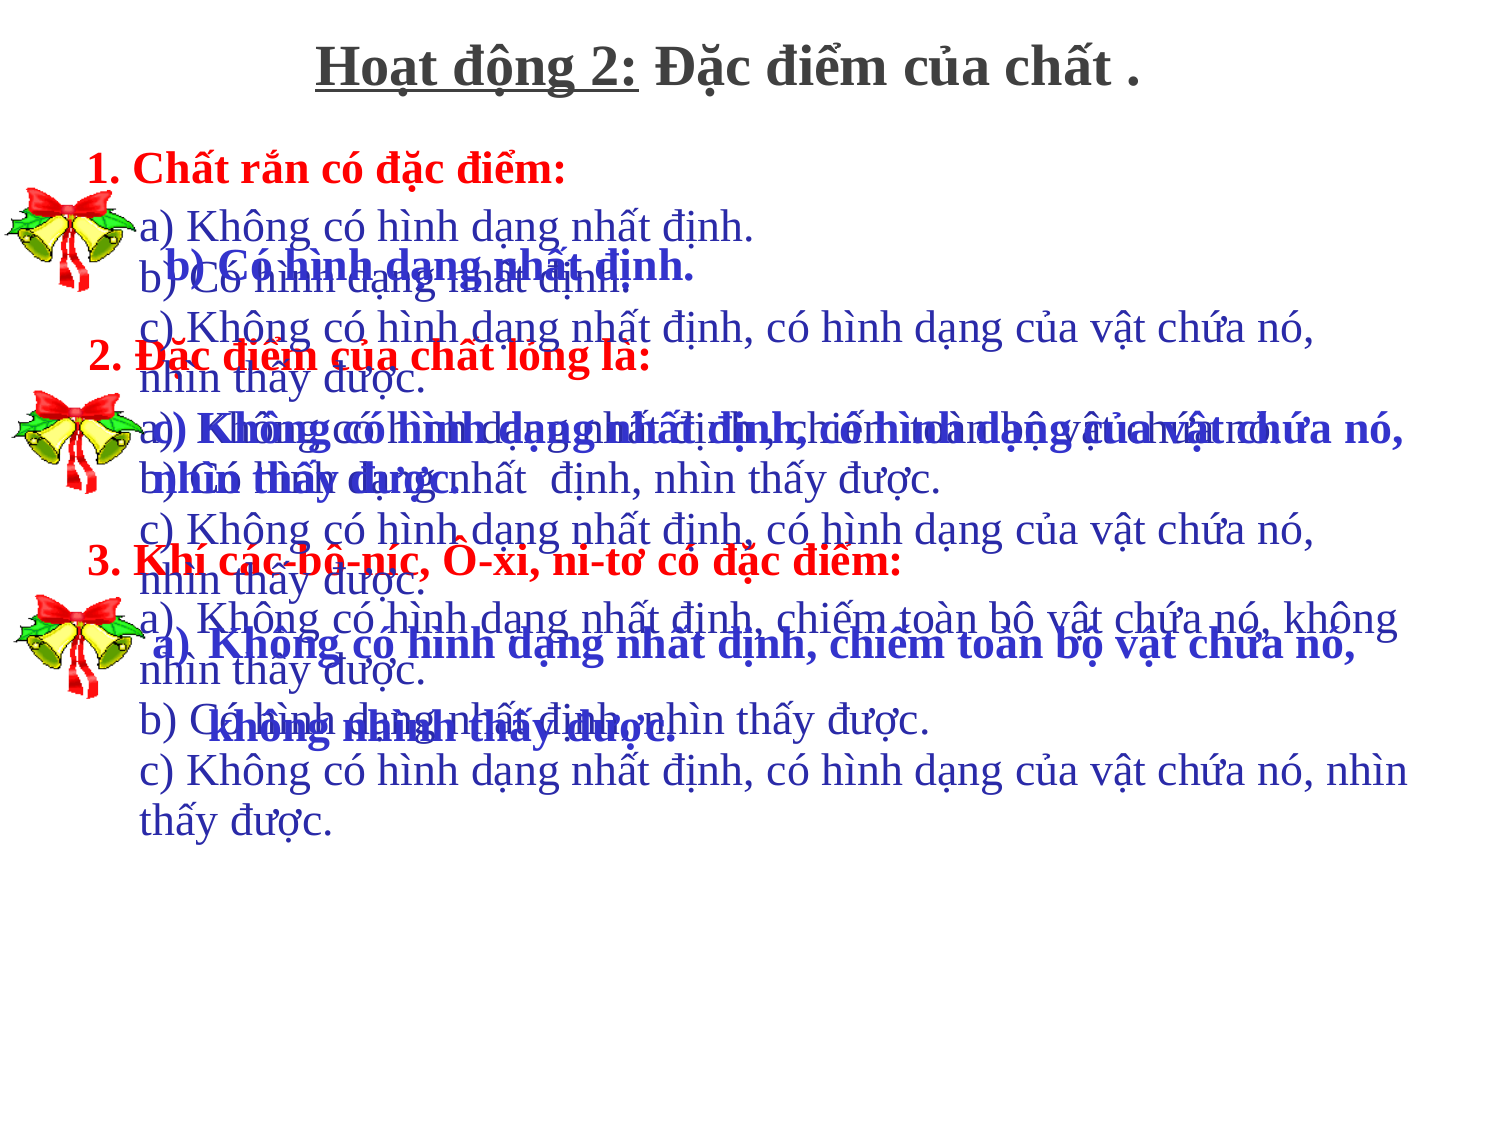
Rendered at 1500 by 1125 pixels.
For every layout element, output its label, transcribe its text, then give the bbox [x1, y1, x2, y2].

picture [10, 377, 146, 499]
text_box 3. Khí các-bô-níc, Ô-xi, ni-tơ có đặc điểm: [50, 522, 124, 580]
picture [3, 174, 138, 297]
text_box 1. Chất rắn có đặc điểm: [37, 129, 1075, 200]
text_box Không có hình dạng nhất định , chiếm toàn bộ vật chứa nó. b) Có hình dạng nhất định, nhìn thấy được. c) Không có hình dạng nhất định, có hình dạng của vật chứa nó, nhìn thấy được. [124, 507, 1475, 608]
text_box a) Không có hình dạng nhất định. b) Có hình dạng nhất định. c) Không có hình dạng nhất định, có hình dạng của vật chứa nó, nhìn thấy được. [124, 212, 1463, 406]
text_box c) Không có hình dạng nhất định, có hình dạng của vật chứa nó, nhìn thấy được. [143, 414, 1488, 507]
title Hoạt động 2: Đặc điểm của chất . [299, 0, 1500, 126]
text_box Không có hình dạng nhất định, chiếm toàn bộ vật chứa nó, không nhình thấy được. [137, 578, 1450, 758]
text_box b) Có hình dạng nhất định. [150, 250, 901, 294]
text_box Không có hình dạng nhất định, chiếm toàn bộ vật chứa nó, không nhìn thấy được. b) Có hình dạng nhất định, nhìn thấy được. c) Không có hình dạng nhất định, có hình dạng của vật chứa nó, nhìn thấy được. [125, 712, 1438, 849]
picture [12, 581, 147, 704]
text_box 2. Đặc điểm của chất lỏng là: [62, 317, 124, 375]
